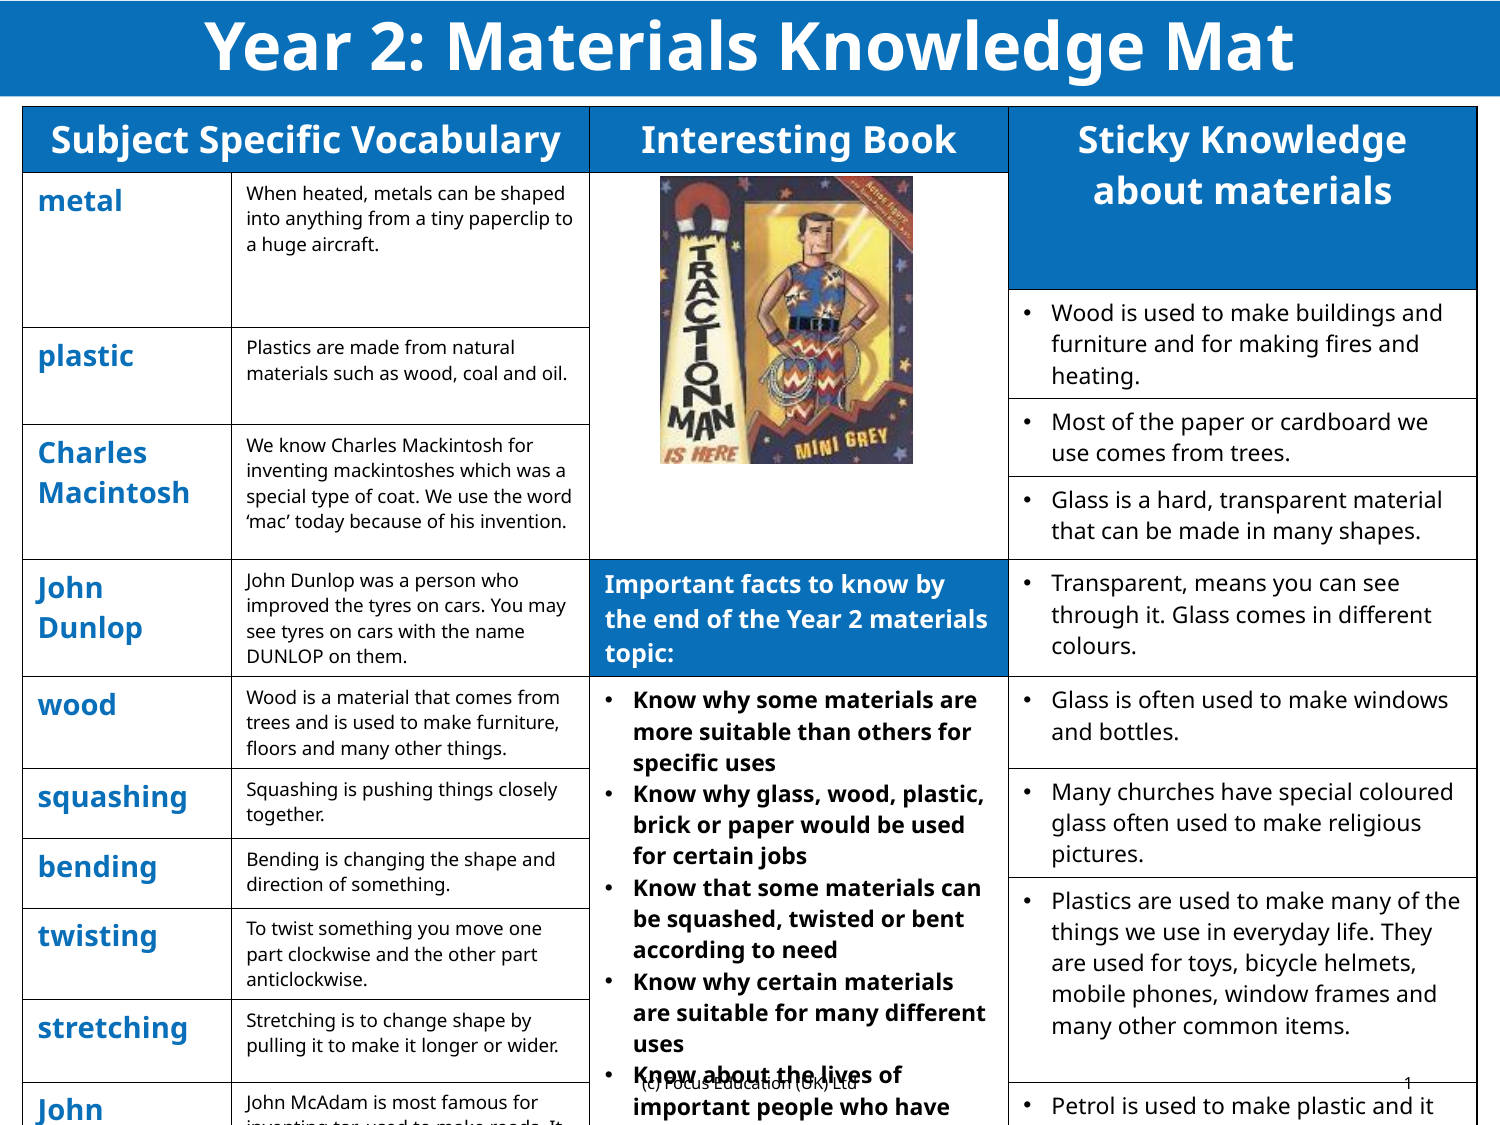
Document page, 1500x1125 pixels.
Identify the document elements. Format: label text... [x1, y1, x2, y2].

table_cell [590, 173, 1008, 559]
table_cell Stretching is to change shape by pulling it to make it longer or wider. [232, 1000, 589, 1082]
table_cell Petrol is used to make plastic and it invented just over a 100 years ago. [1009, 1083, 1476, 1125]
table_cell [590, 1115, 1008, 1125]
table_cell Important facts to know by the end of the Year 2 materials topic: [590, 560, 1008, 676]
table_cell wood [23, 677, 231, 768]
table_cell Most of the paper or cardboard we use comes from trees. [1009, 399, 1476, 476]
table_cell twisting [23, 909, 231, 999]
table_cell Charles Macintosh [23, 425, 231, 559]
title Year 2: Materials Knowledge Mat [0, 0, 1500, 97]
table_cell We know Charles Mackintosh for inventing mackintoshes which was a special type of coat. We use the word ‘mac’ today because of his invention. [232, 425, 589, 559]
table_cell Know why some materials are more suitable than others for specific uses Know why glass, wood, plastic, brick or paper would be used for certain jobs Know that some materials can be squashed, twisted or bent according to need Know why certain materials are suitable for many different uses Know about the lives of important people who have developed useful new materials [590, 677, 1008, 1054]
table_cell Plastics are used to make many of the things we use in everyday life. They are used for toys, bicycle helmets, mobile phones, window frames and many other common items. [1009, 878, 1476, 1082]
table_cell Transparent, means you can see through it. Glass comes in different colours. [1009, 560, 1476, 676]
table_cell metal [23, 173, 231, 327]
table_cell John McAdam is most famous for inventing tar, used to make roads. It was known as Tar McAdam. We know it as tarmac. [232, 1083, 589, 1125]
table_cell John Dunlop was a person who improved the tyres on cars. You may see tyres on cars with the name DUNLOP on them. [232, 560, 589, 676]
table_header Interesting Book [590, 107, 1008, 172]
table_cell John McAdam [23, 1083, 231, 1125]
table_cell To twist something you move one part clockwise and the other part anticlockwise. [232, 909, 589, 999]
table_cell John Dunlop [23, 560, 231, 676]
table_cell Glass is a hard, transparent material that can be made in many shapes. [1009, 477, 1476, 559]
footer (c) Focus Education (UK) Ltd [392, 1054, 1108, 1115]
table_cell Glass is often used to make windows and bottles. [1009, 677, 1476, 768]
table_header Sticky Knowledge about materials [1009, 107, 1476, 289]
table_cell squashing [23, 769, 231, 838]
table_cell Wood is used to make buildings and furniture and for making fires and heating. [1009, 290, 1476, 398]
table_cell plastic [23, 328, 231, 424]
table_cell Many churches have special coloured glass often used to make religious pictures. [1009, 769, 1476, 877]
table_cell bending [23, 839, 231, 908]
table_cell Bending is changing the shape and direction of something. [232, 839, 589, 908]
table_cell When heated, metals can be shaped into anything from a tiny paperclip to a huge aircraft. [232, 173, 589, 327]
slide_number 1 [1356, 1054, 1461, 1115]
table_header Subject Specific Vocabulary [23, 107, 589, 172]
table_cell Plastics are made from natural materials such as wood, coal and oil. [232, 328, 589, 424]
table_cell stretching [23, 1000, 231, 1082]
table_cell Squashing is pushing things closely together. [232, 769, 589, 838]
picture [660, 176, 913, 464]
table_cell Wood is a material that comes from trees and is used to make furniture, floors and many other things. [232, 677, 589, 768]
